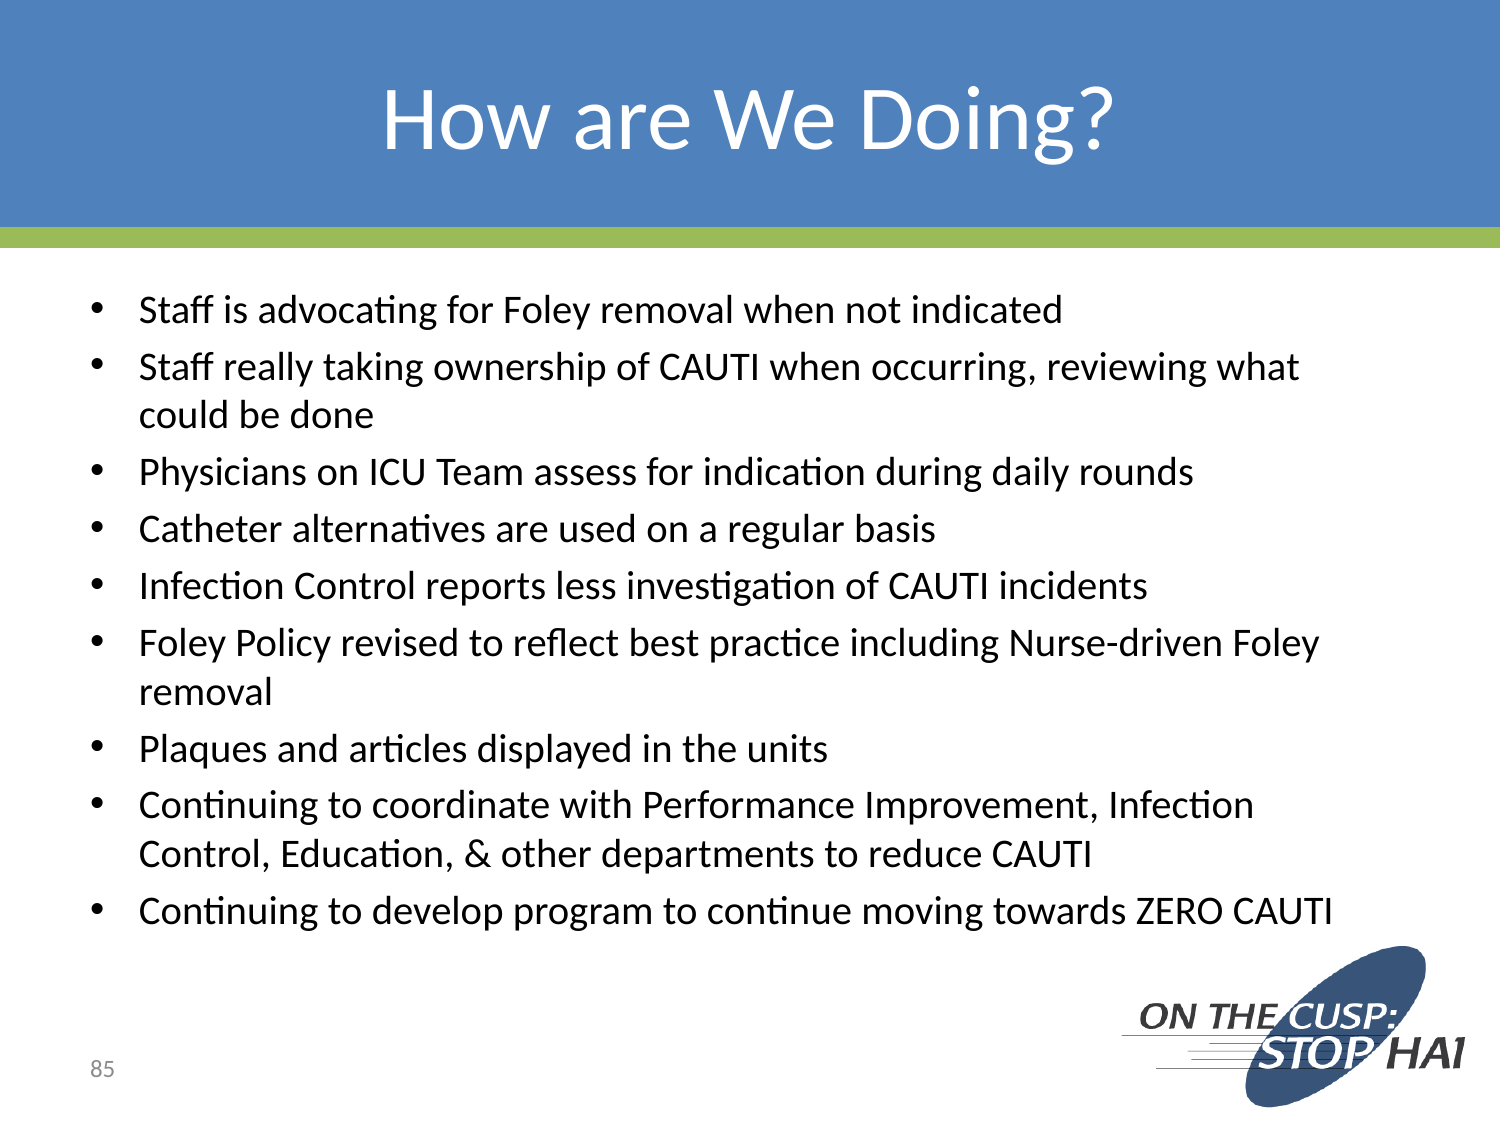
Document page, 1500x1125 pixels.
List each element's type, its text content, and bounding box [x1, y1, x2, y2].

slide_number 85 [75, 1037, 425, 1098]
list Staff is advocating for Foley removal when not indicated Staff really taking ownership of CAUTI when occurring, reviewing what could be done Physicians on ICU Team assess for indication during daily rounds Catheter alternatives are used on a regular basis Infection Control reports less investigation of CAUTI incidents Foley Policy revised to reflect best practice including Nurse-driven Foley removal Plaques and articles displayed in the units Continuing to coordinate with Performance Improvement, Infection Control, Education, & other departments to reduce CAUTI Continuing to develop program to continue moving towards ZERO CAUTI [75, 275, 1413, 950]
picture [1098, 929, 1500, 1125]
title How are We Doing? [0, 0, 1500, 225]
